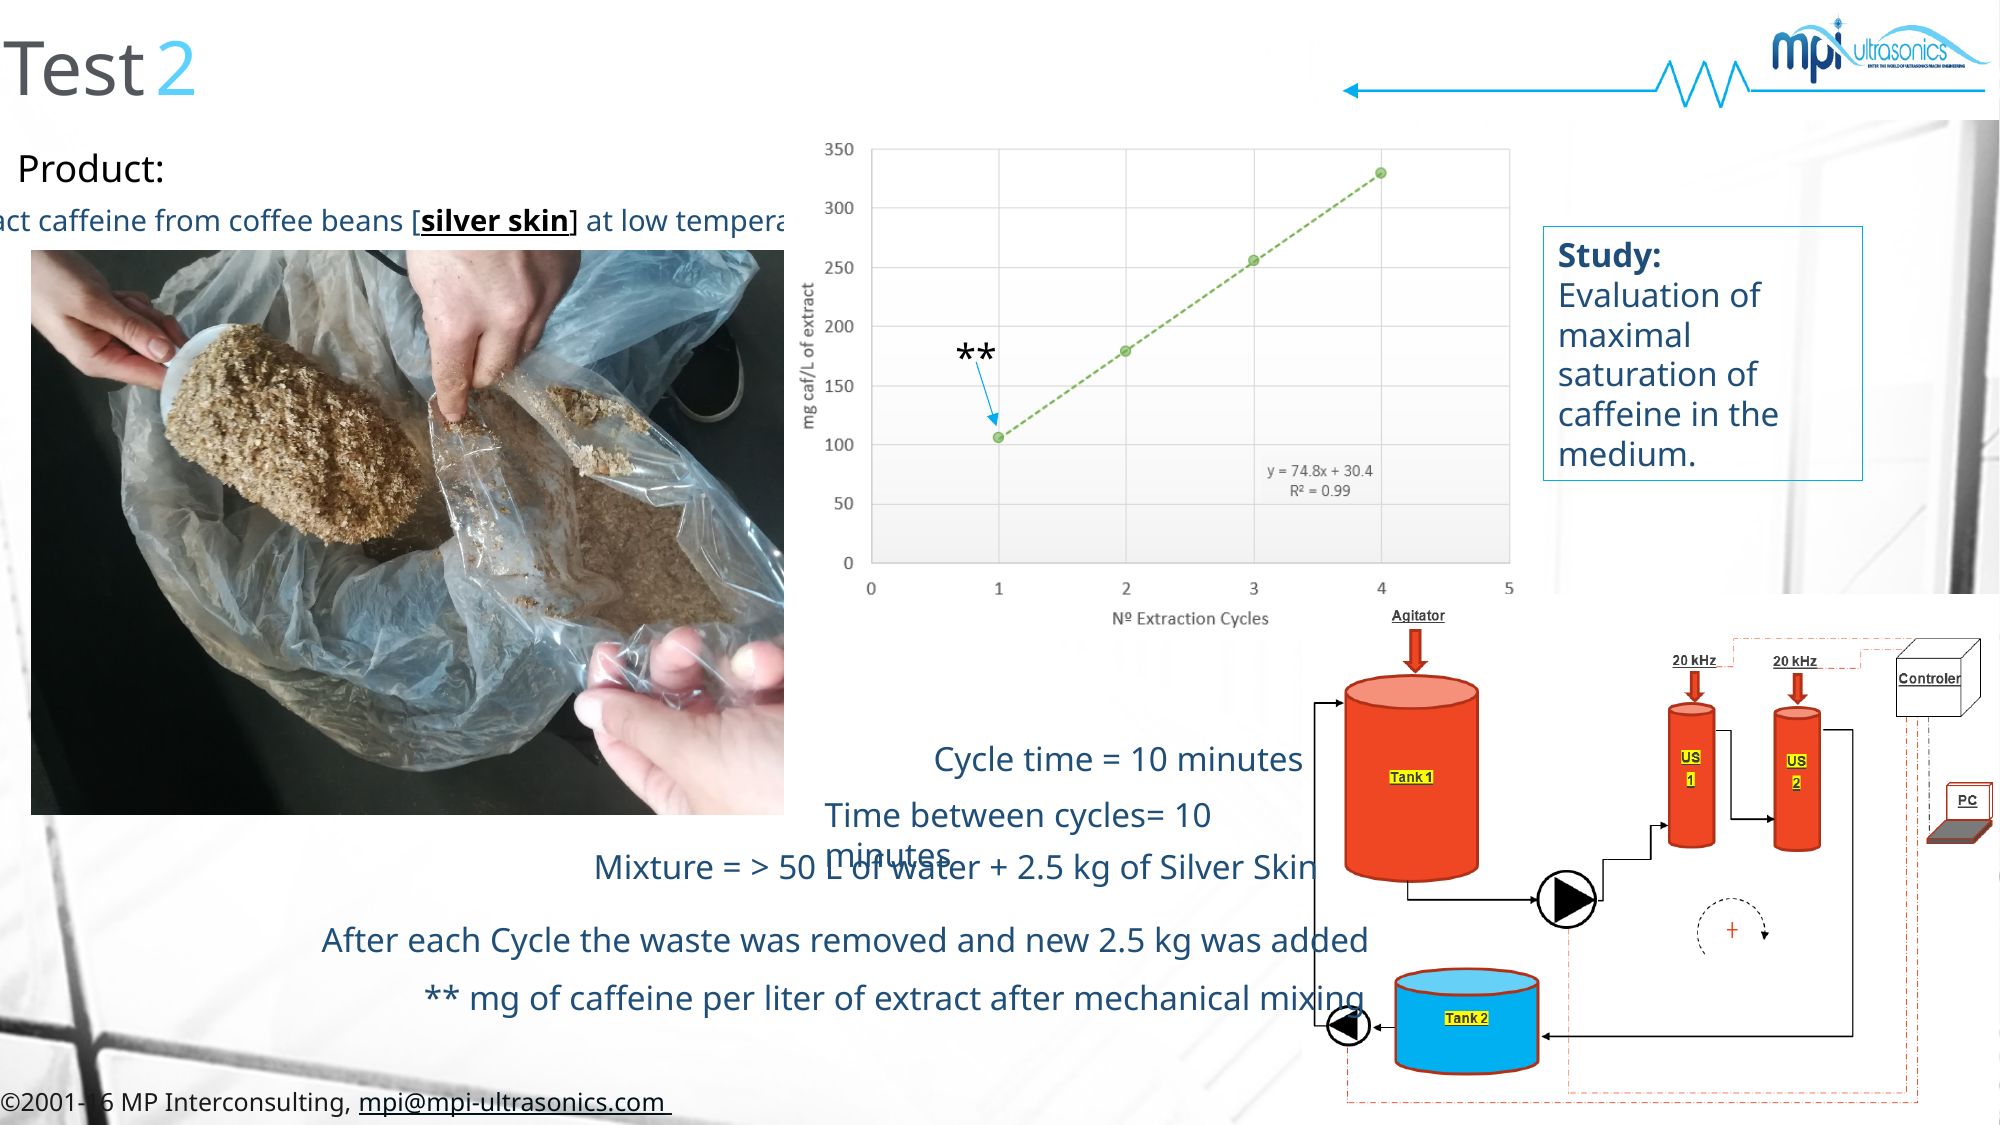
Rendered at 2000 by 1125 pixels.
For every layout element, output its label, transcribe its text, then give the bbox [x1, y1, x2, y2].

text_box Extract caffeine from coffee beans [silver skin] at low temperature [0, 195, 783, 245]
text_box Cycle time = 10 minutes [918, 731, 1302, 786]
text_box ©2001-16 MP Interconsulting, mpi@mpi-ultrasonics.com [0, 1073, 906, 1125]
text_box ** mg of caffeine per liter of extract after mechanical mixing [409, 969, 1302, 1025]
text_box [976, 361, 997, 427]
text_box Mixture = > 50 L of water + 2.5 kg of Silver Skin [578, 838, 1302, 894]
text_box Study: Evaluation of maximal saturation of caffeine in the medium. [1543, 226, 1863, 481]
text_box After each Cycle the waste was removed and new 2.5 kg was added [306, 911, 1302, 967]
picture [0, 0, 2000, 1125]
text_box Product: [2, 137, 180, 195]
text_box Time between cycles= 10 minutes [809, 787, 1302, 838]
text_box Test 2 [0, 12, 214, 118]
